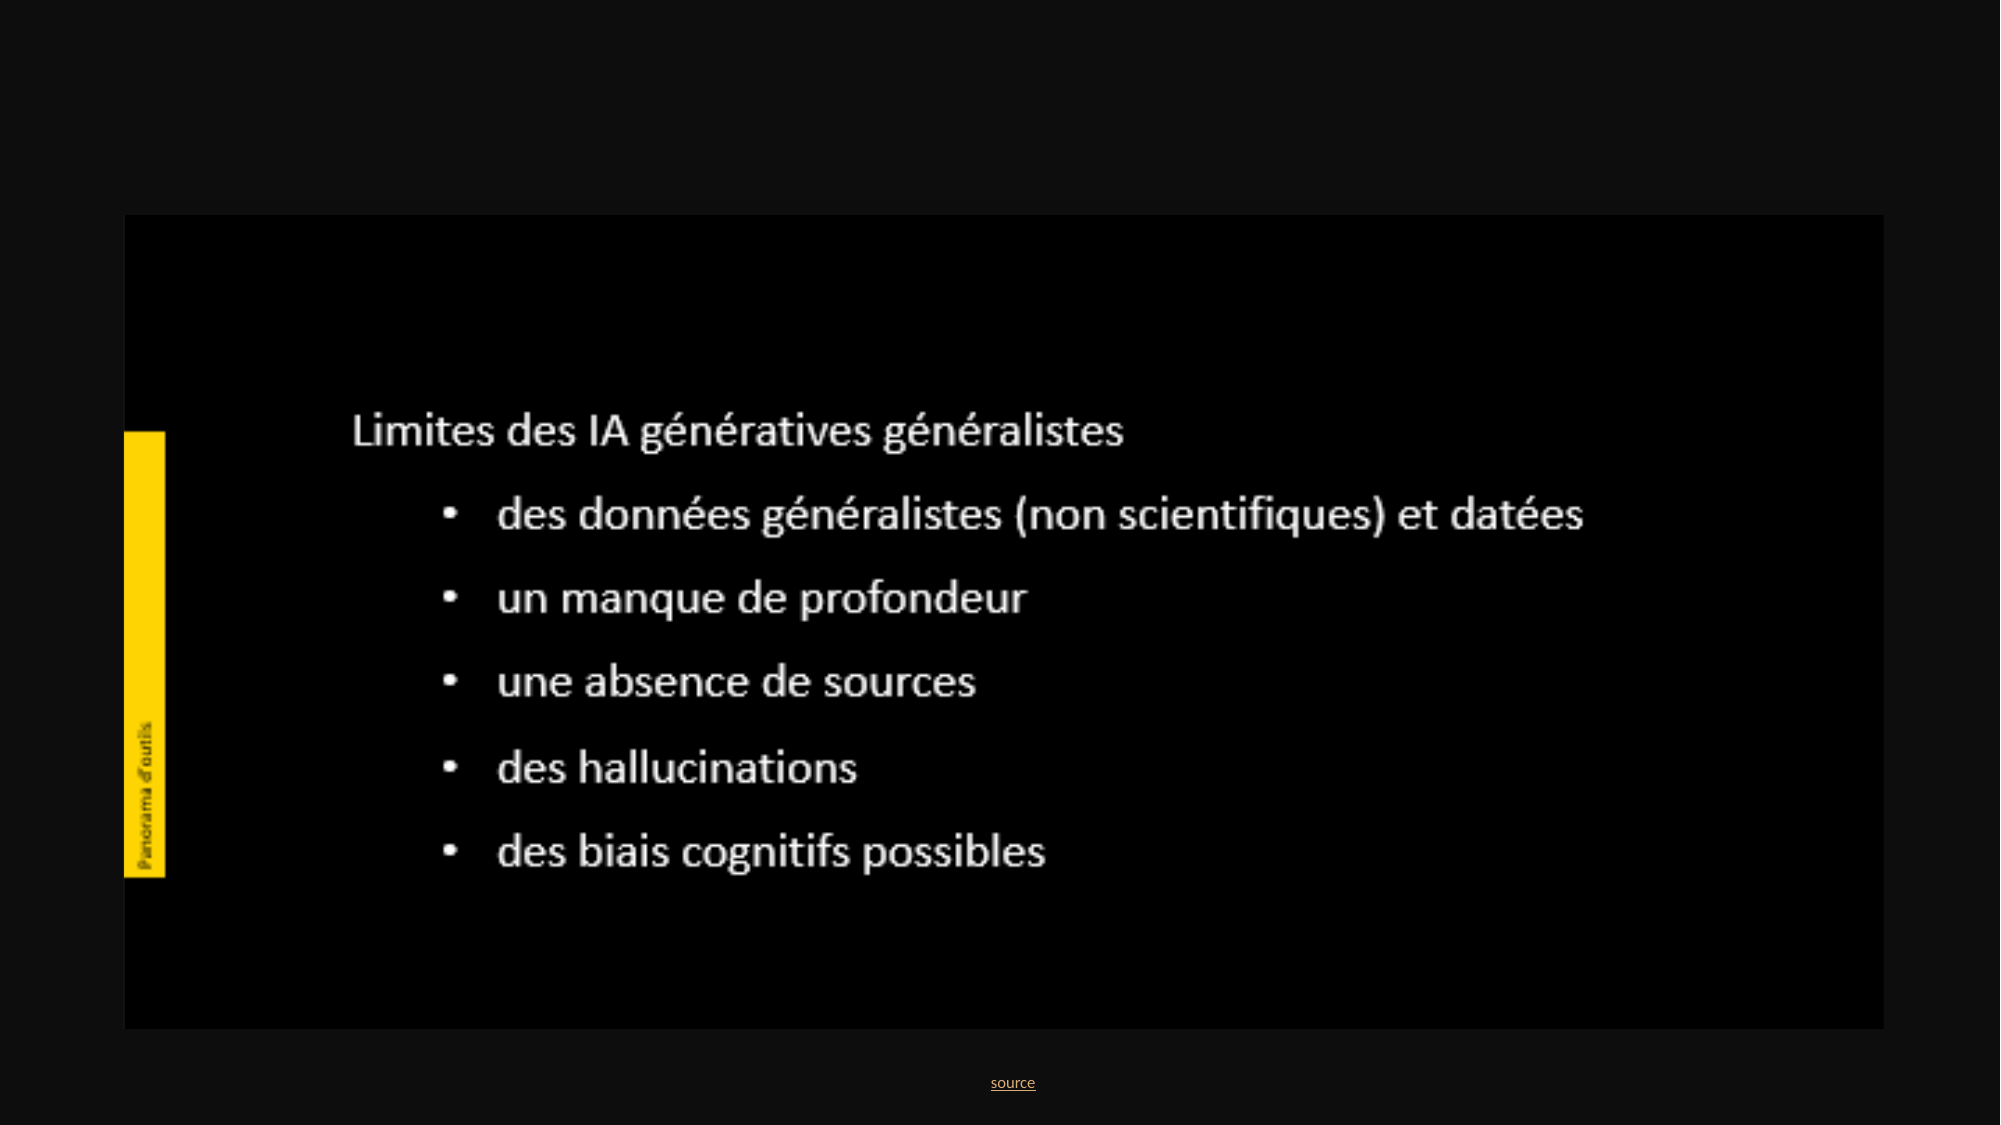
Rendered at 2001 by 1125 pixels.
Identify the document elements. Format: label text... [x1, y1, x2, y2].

picture [123, 215, 1884, 1029]
text_box source [976, 1064, 1156, 1100]
